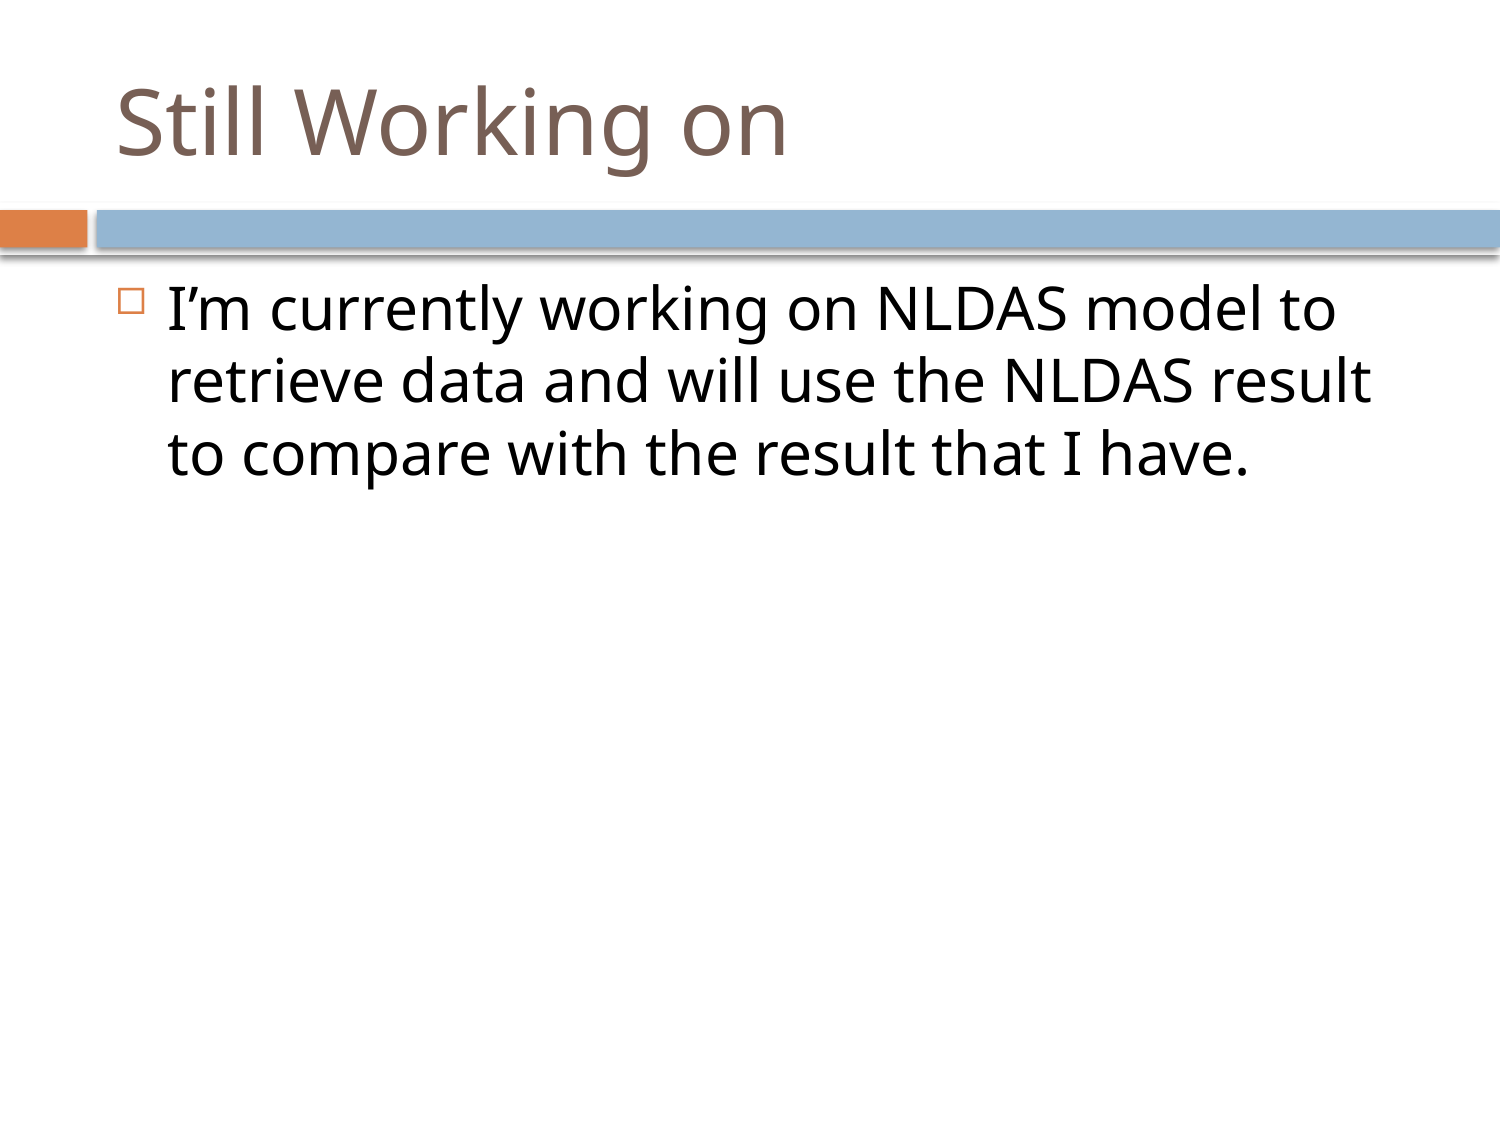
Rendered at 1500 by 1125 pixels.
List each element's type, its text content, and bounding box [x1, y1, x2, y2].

list I’m currently working on NLDAS model to retrieve data and will use the NLDAS result to compare with the result that I have. [100, 262, 1438, 1000]
title Still Working on [100, 37, 1438, 200]
